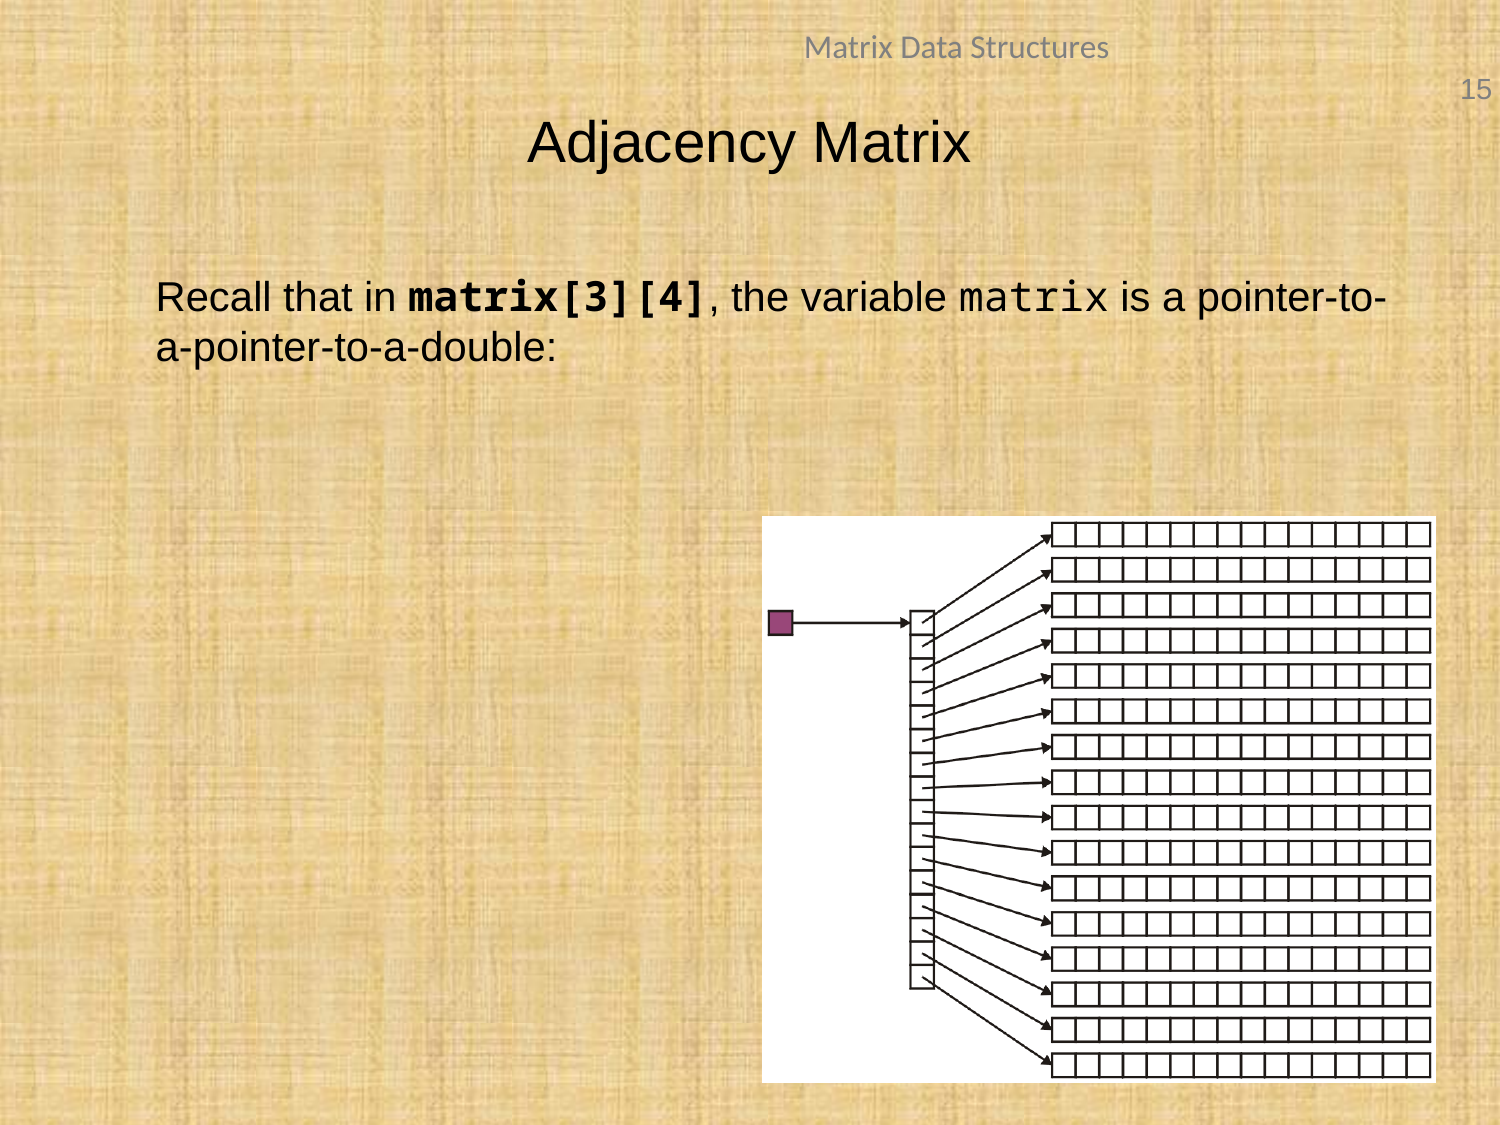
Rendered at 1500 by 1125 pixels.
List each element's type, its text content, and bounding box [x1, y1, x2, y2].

title Adjacency Matrix [74, 44, 1426, 233]
picture [0, 0, 1500, 1125]
list Recall that in matrix[3][4], the variable matrix is a pointer-to-a-pointer-to-a-double: [74, 262, 1426, 1006]
